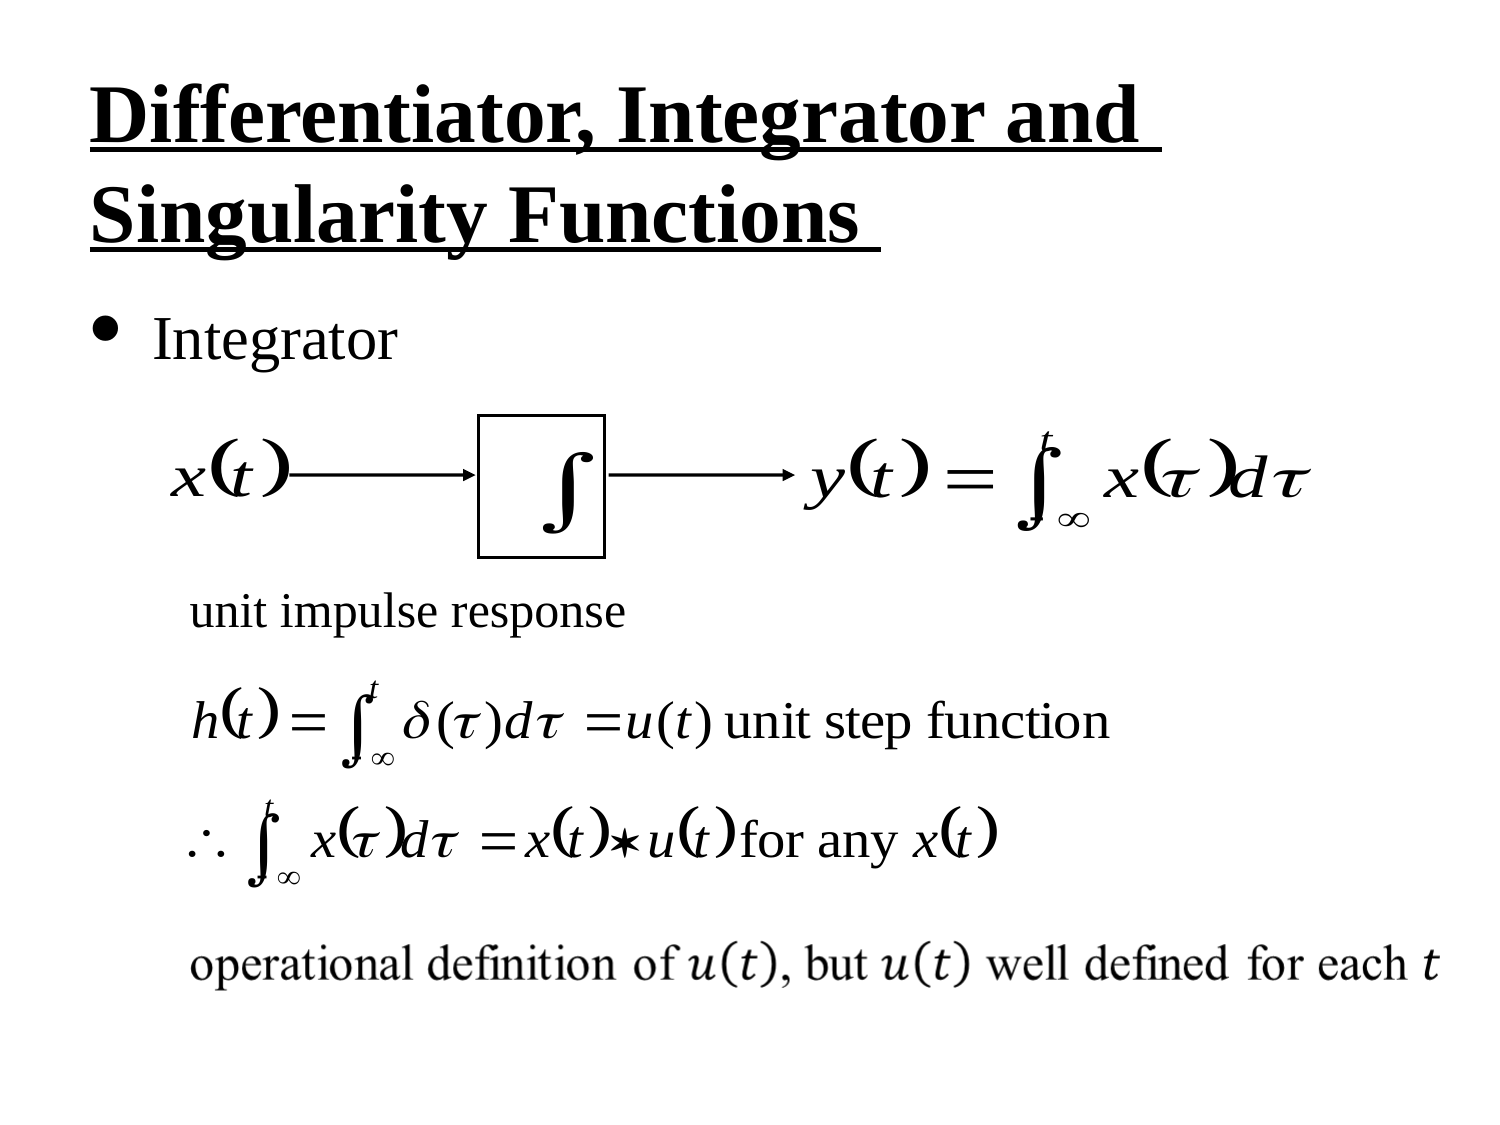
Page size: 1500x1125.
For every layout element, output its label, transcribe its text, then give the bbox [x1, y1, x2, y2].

text_box Differentiator, Integrator and Singularity Functions Integrator [0, 2, 1500, 107]
text_box Differentiator, Integrator and Singularity Functions Integrator [0, 108, 1500, 380]
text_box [155, 436, 295, 522]
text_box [478, 415, 605, 558]
text_box [0, 923, 1500, 1000]
text_box [609, 468, 785, 482]
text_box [790, 411, 1330, 543]
text_box unit impulse response [0, 570, 1500, 645]
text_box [182, 665, 1128, 897]
text_box [299, 468, 473, 482]
